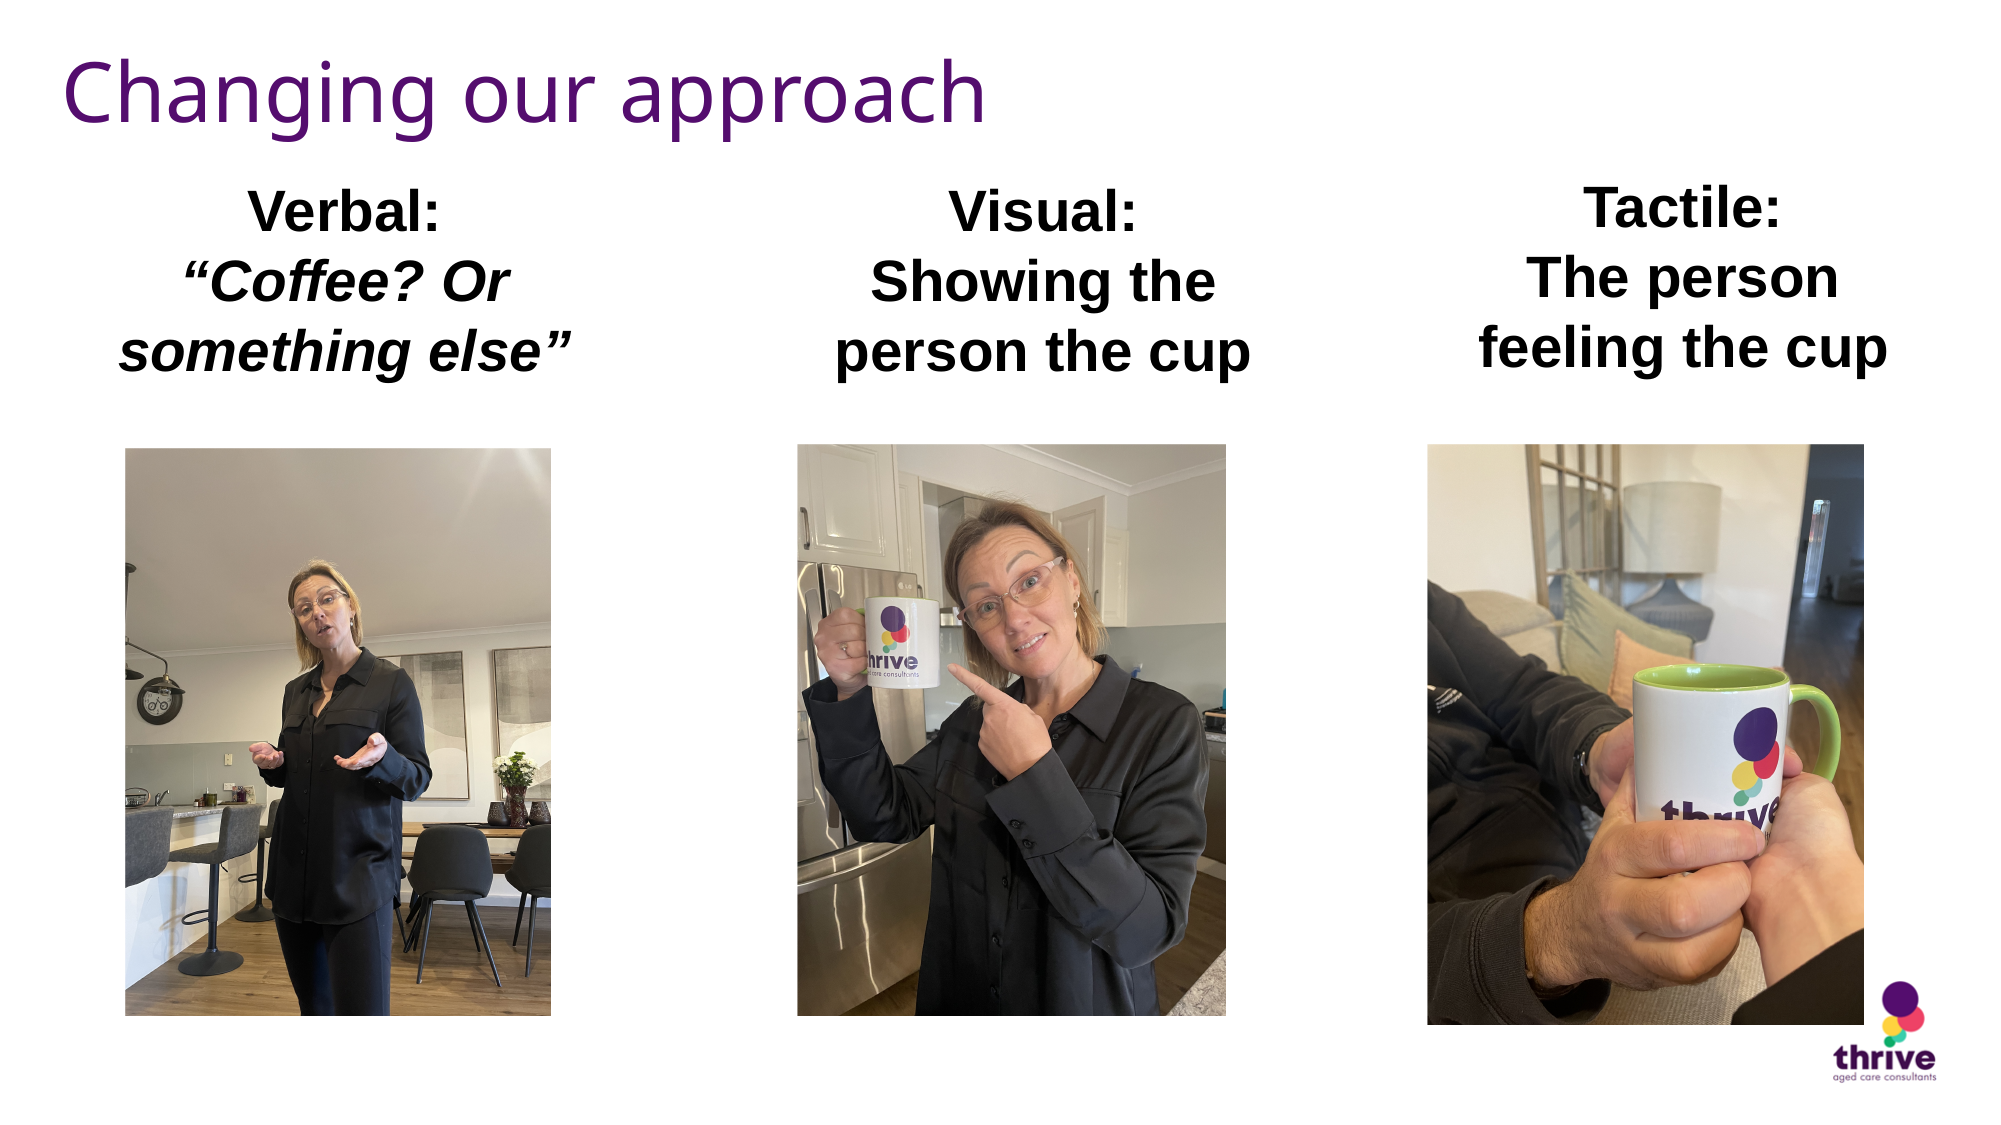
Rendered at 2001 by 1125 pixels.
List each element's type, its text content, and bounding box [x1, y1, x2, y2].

picture [725, 445, 1298, 1015]
text_box Visual: Showing the person the cup [795, 165, 1293, 391]
picture [1354, 445, 1952, 1091]
text_box Tactile: The person feeling the cup [1446, 161, 1922, 387]
picture [54, 449, 622, 1015]
text_box Changing our approach [46, 1, 1383, 147]
text_box Verbal: “Coffee? Or something else” [78, 165, 612, 391]
